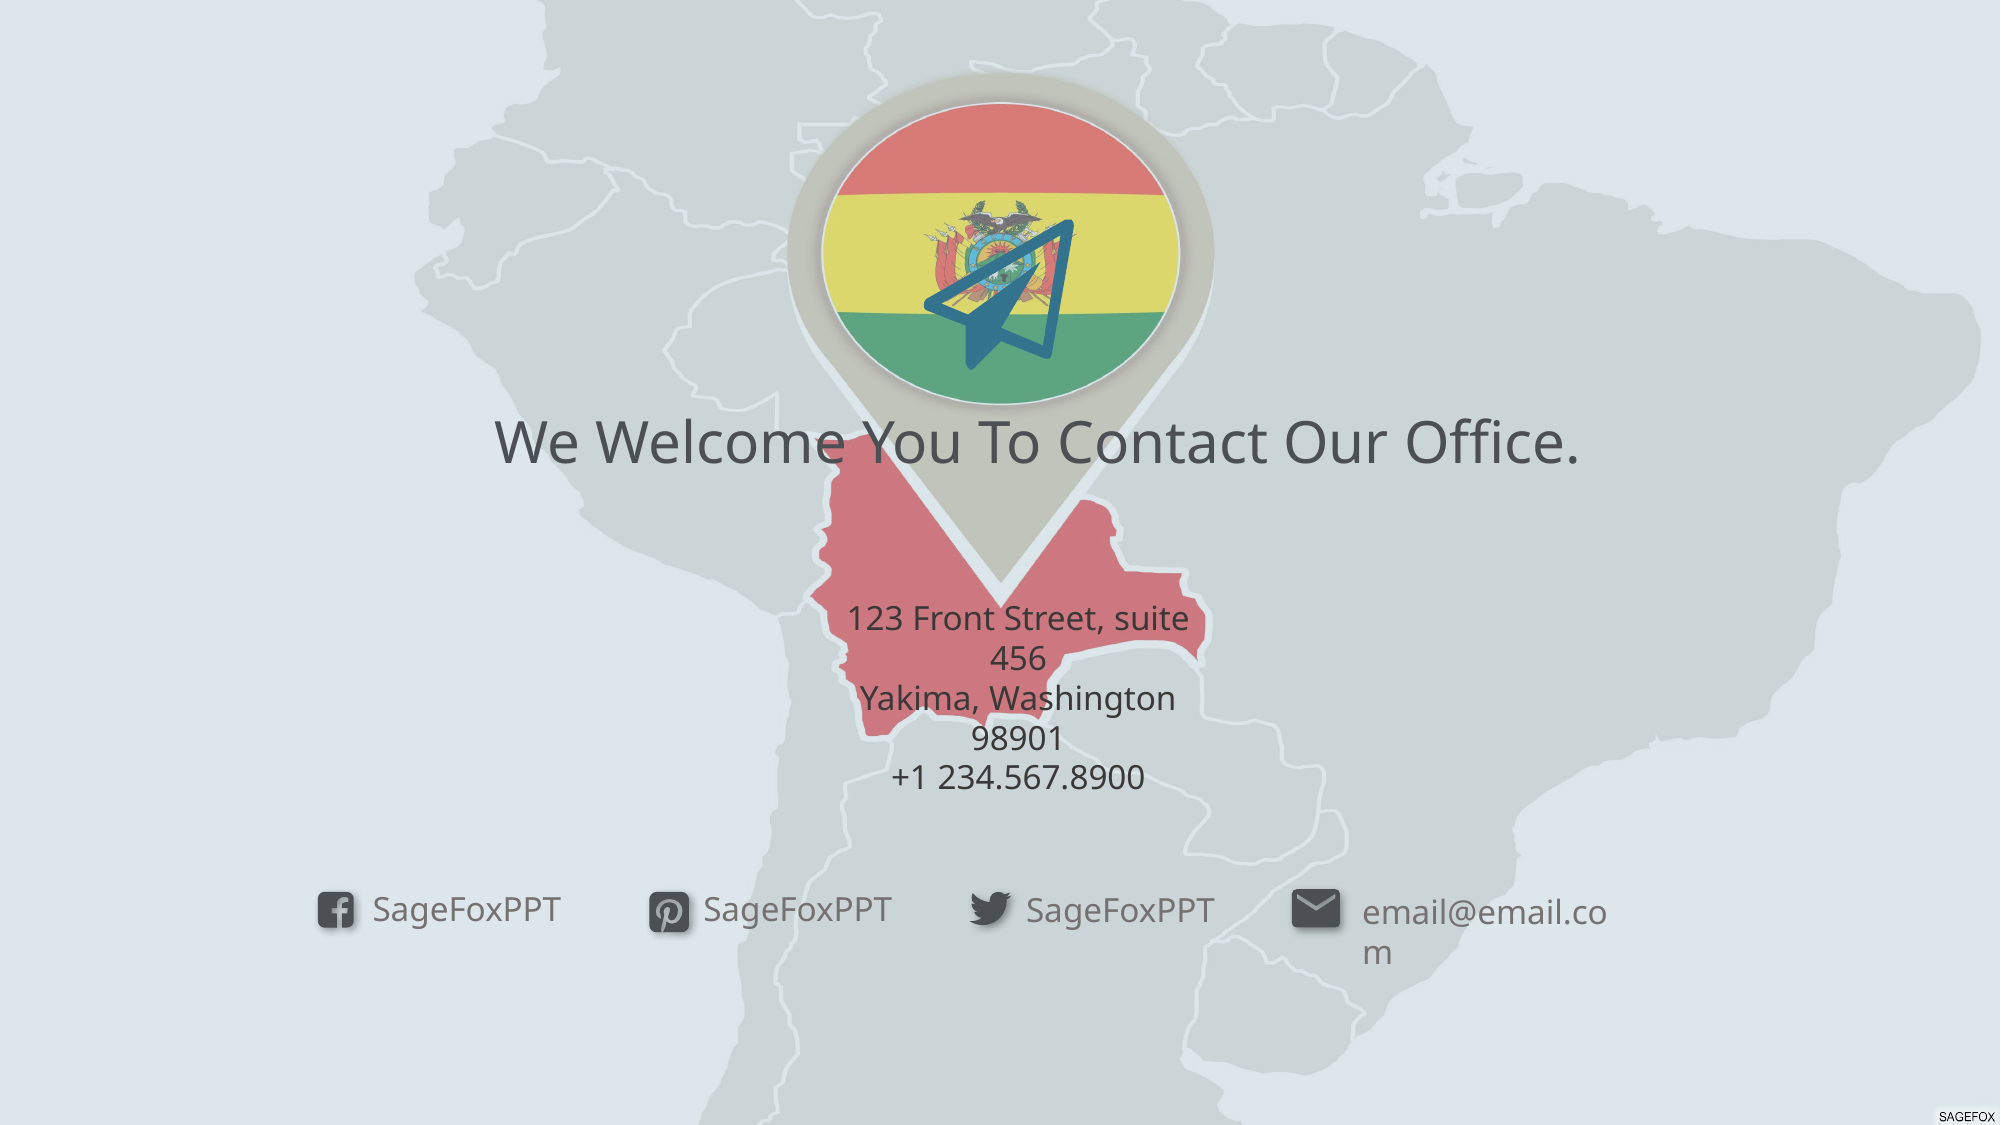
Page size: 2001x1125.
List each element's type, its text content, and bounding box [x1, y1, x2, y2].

text_box [649, 891, 688, 933]
text_box [969, 891, 1011, 926]
text_box [923, 219, 1074, 370]
text_box We Welcome You To Contact Our Office. [477, 398, 1598, 483]
text_box SageFoxPPT [688, 880, 929, 936]
text_box email@email.com [1347, 884, 1649, 979]
text_box SageFoxPPT [1011, 881, 1252, 937]
picture [1936, 1111, 1997, 1125]
text_box [1291, 889, 1340, 928]
text_box SageFoxPPT [357, 880, 598, 936]
text_box 123 Front Street, suite 456 Yakima, Washington 98901 +1 234.567.8900 [808, 589, 1229, 804]
text_box [317, 891, 354, 928]
